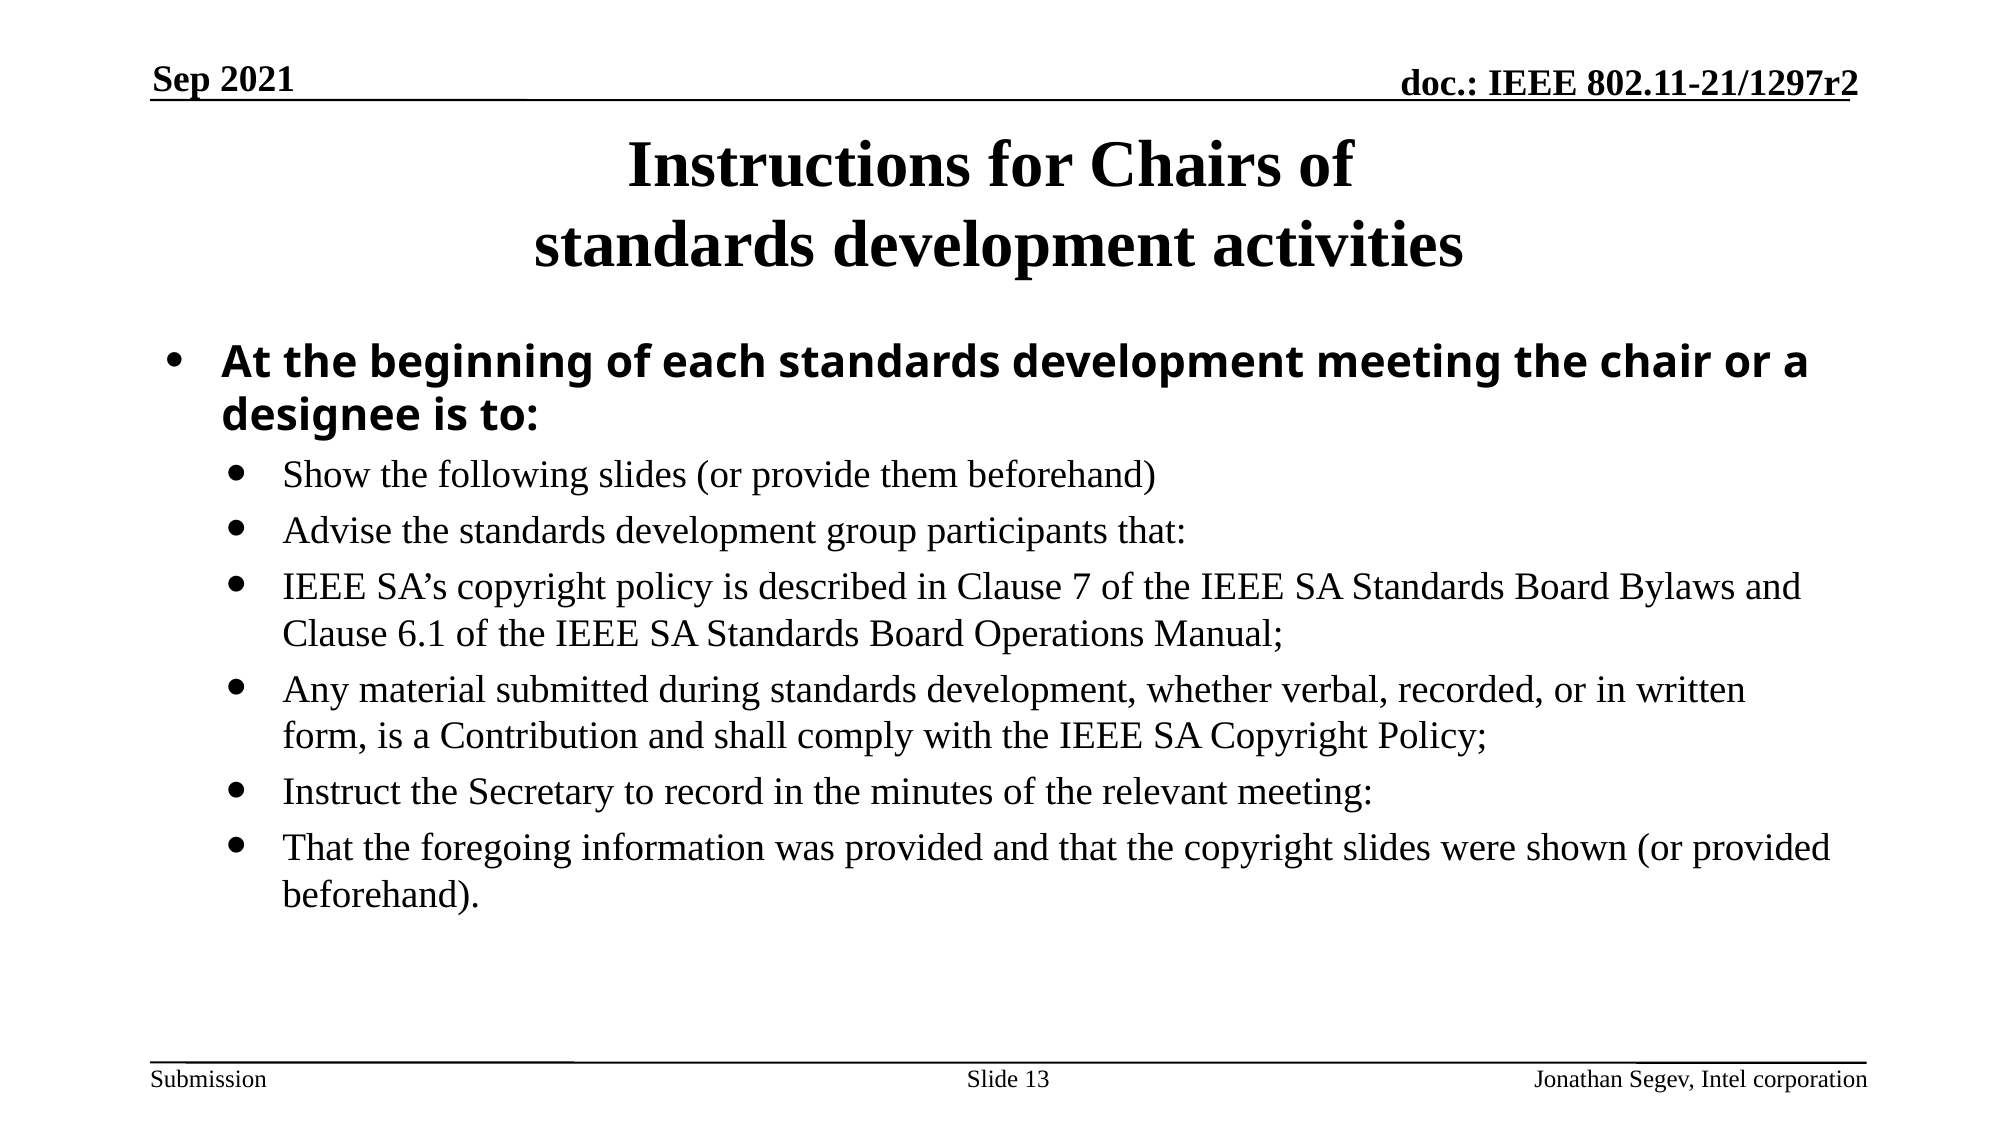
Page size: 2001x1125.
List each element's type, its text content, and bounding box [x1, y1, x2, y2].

list At the beginning of each standards development meeting the chair or a designee is to: Show the following slides (or provide them beforehand) Advise the standards development group participants that: IEEE SA’s copyright policy is described in Clause 7 of the IEEE SA Standards Board Bylaws and Clause 6.1 of the IEEE SA Standards Board Operations Manual; Any material submitted during standards development, whether verbal, recorded, or in written form, is a Contribution and shall comply with the IEEE SA Copyright Policy; Instruct the Secretary to record in the minutes of the relevant meeting: That the foregoing information was provided and that the copyright slides were shown (or provided beforehand). [149, 324, 1850, 1000]
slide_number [152, 54, 563, 100]
slide_number Slide 13 [950, 1061, 1067, 1123]
footer Jonathan Segev, Intel corporation [1171, 1061, 1869, 1093]
title Instructions for Chairs of standards development activities [149, 112, 1850, 288]
